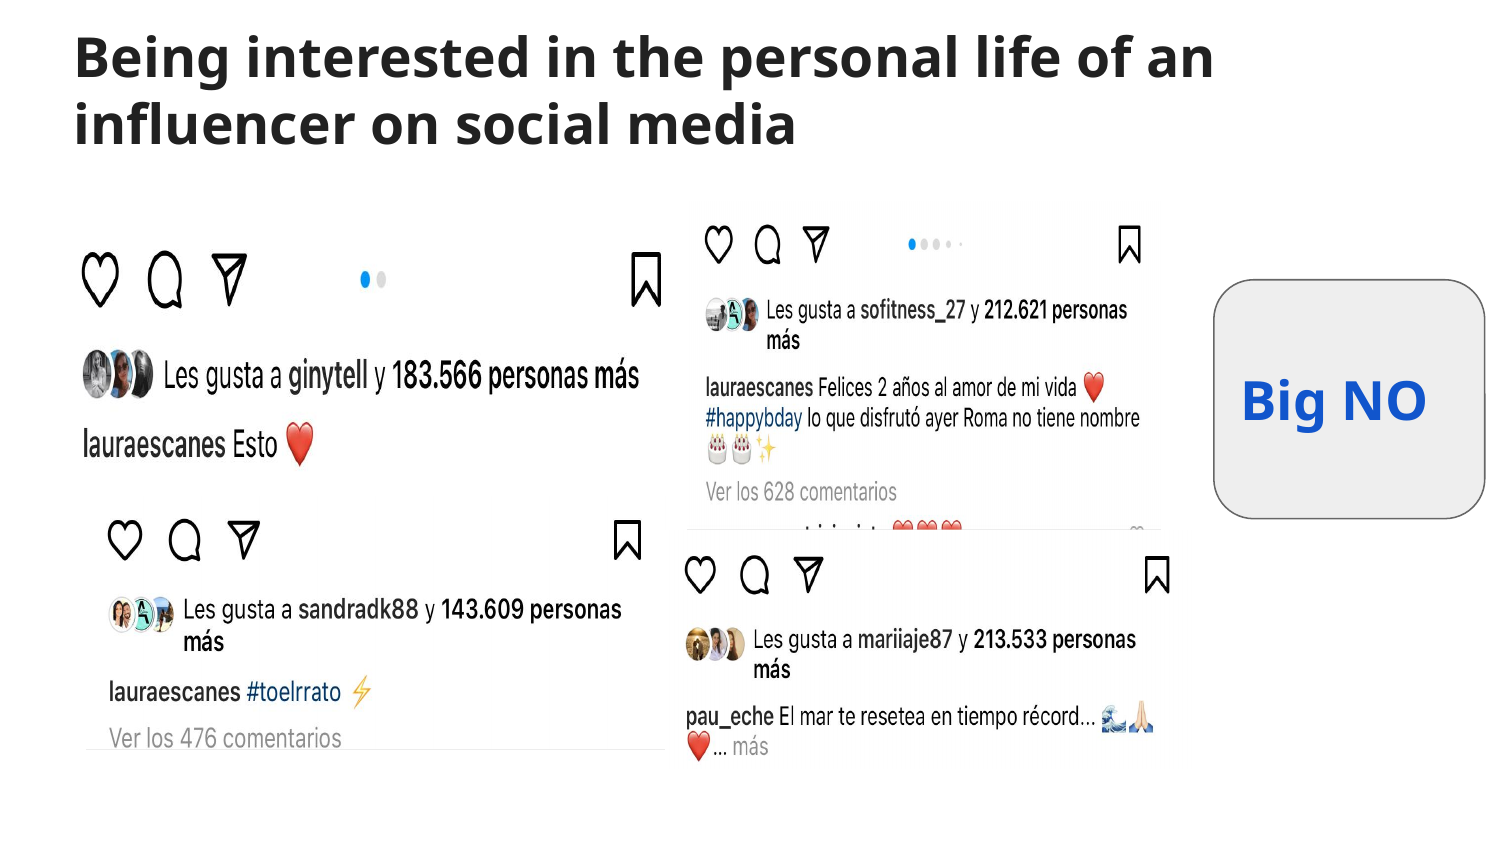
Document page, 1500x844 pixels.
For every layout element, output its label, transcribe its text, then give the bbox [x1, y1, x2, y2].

picture [58, 201, 1192, 770]
title Being interested in the personal life of an influencer on social media [58, 7, 1457, 210]
text_box Big NO [1213, 279, 1485, 519]
